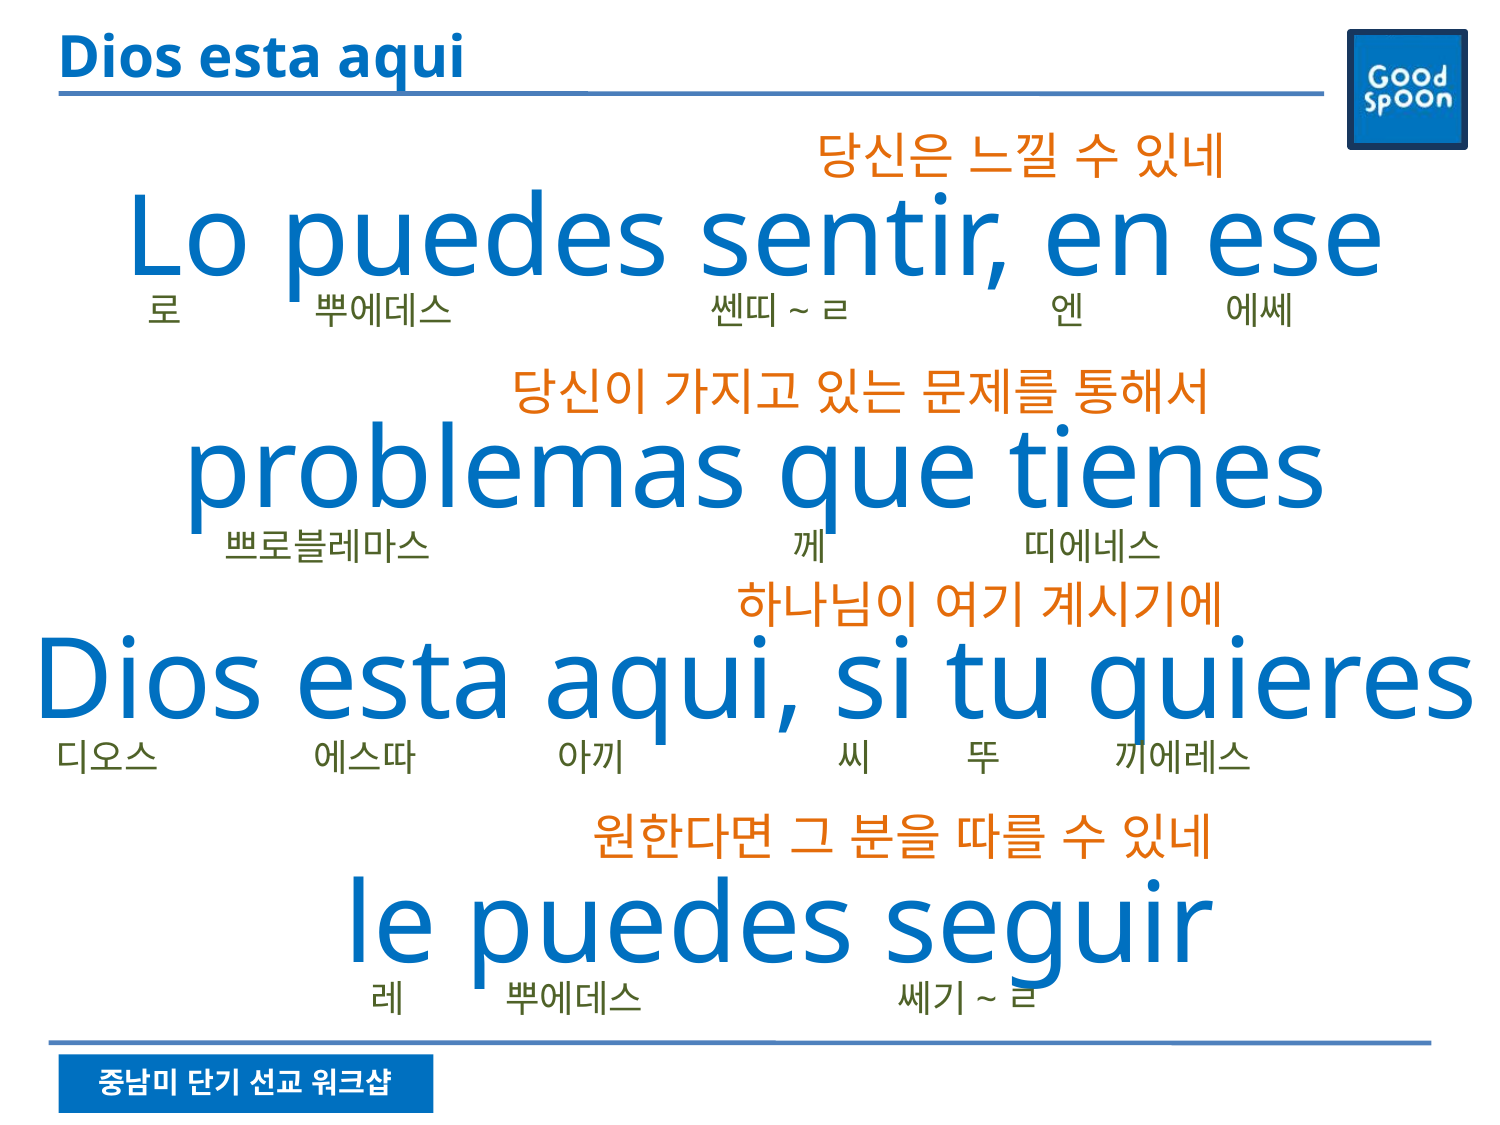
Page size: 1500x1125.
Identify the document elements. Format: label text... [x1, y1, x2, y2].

text_box 레 [355, 993, 420, 1028]
text_box Dios esta aqui [43, 11, 481, 97]
text_box [56, 1052, 436, 1115]
text_box 쁘로블레마스 [209, 538, 447, 576]
text_box 씨 [820, 749, 889, 787]
text_box 하나님이 여기 계시기에 [721, 566, 1239, 599]
text_box 중남미 단기 선교 워크샵 [83, 1057, 408, 1107]
text_box le puedes seguir [329, 842, 1231, 993]
picture [1353, 34, 1463, 144]
text_box 뚜 [949, 726, 1018, 787]
text_box Lo puedes sentir, en ese [109, 155, 1402, 306]
text_box 띠에네스 [1008, 538, 1177, 566]
text_box 끼에레스 [1078, 726, 1289, 787]
text_box 에스따 [298, 749, 432, 787]
text_box 쎄기~ㄹ [883, 967, 1056, 1028]
text_box 원한다면 그 분을 따를 수 있네 [576, 798, 1229, 873]
text_box Dios esta aqui, si tu quieres [17, 599, 1495, 749]
text_box 당신이 가지고 있는 문제를 통해서 [496, 353, 1227, 387]
text_box 에쎄 [1210, 279, 1310, 340]
text_box 엔 [1035, 306, 1100, 340]
text_box problemas que tienes [167, 387, 1344, 538]
text_box 디오스 [40, 749, 174, 787]
text_box 아끼 [542, 726, 642, 787]
text_box 당신은 느낄 수 있네 [801, 117, 1242, 155]
text_box 뿌에데스 [299, 306, 468, 340]
text_box 쎈띠~ㄹ [695, 306, 869, 340]
text_box 뿌에데스 [490, 993, 658, 1028]
text_box 로 [132, 306, 198, 340]
text_box 께 [777, 538, 842, 566]
